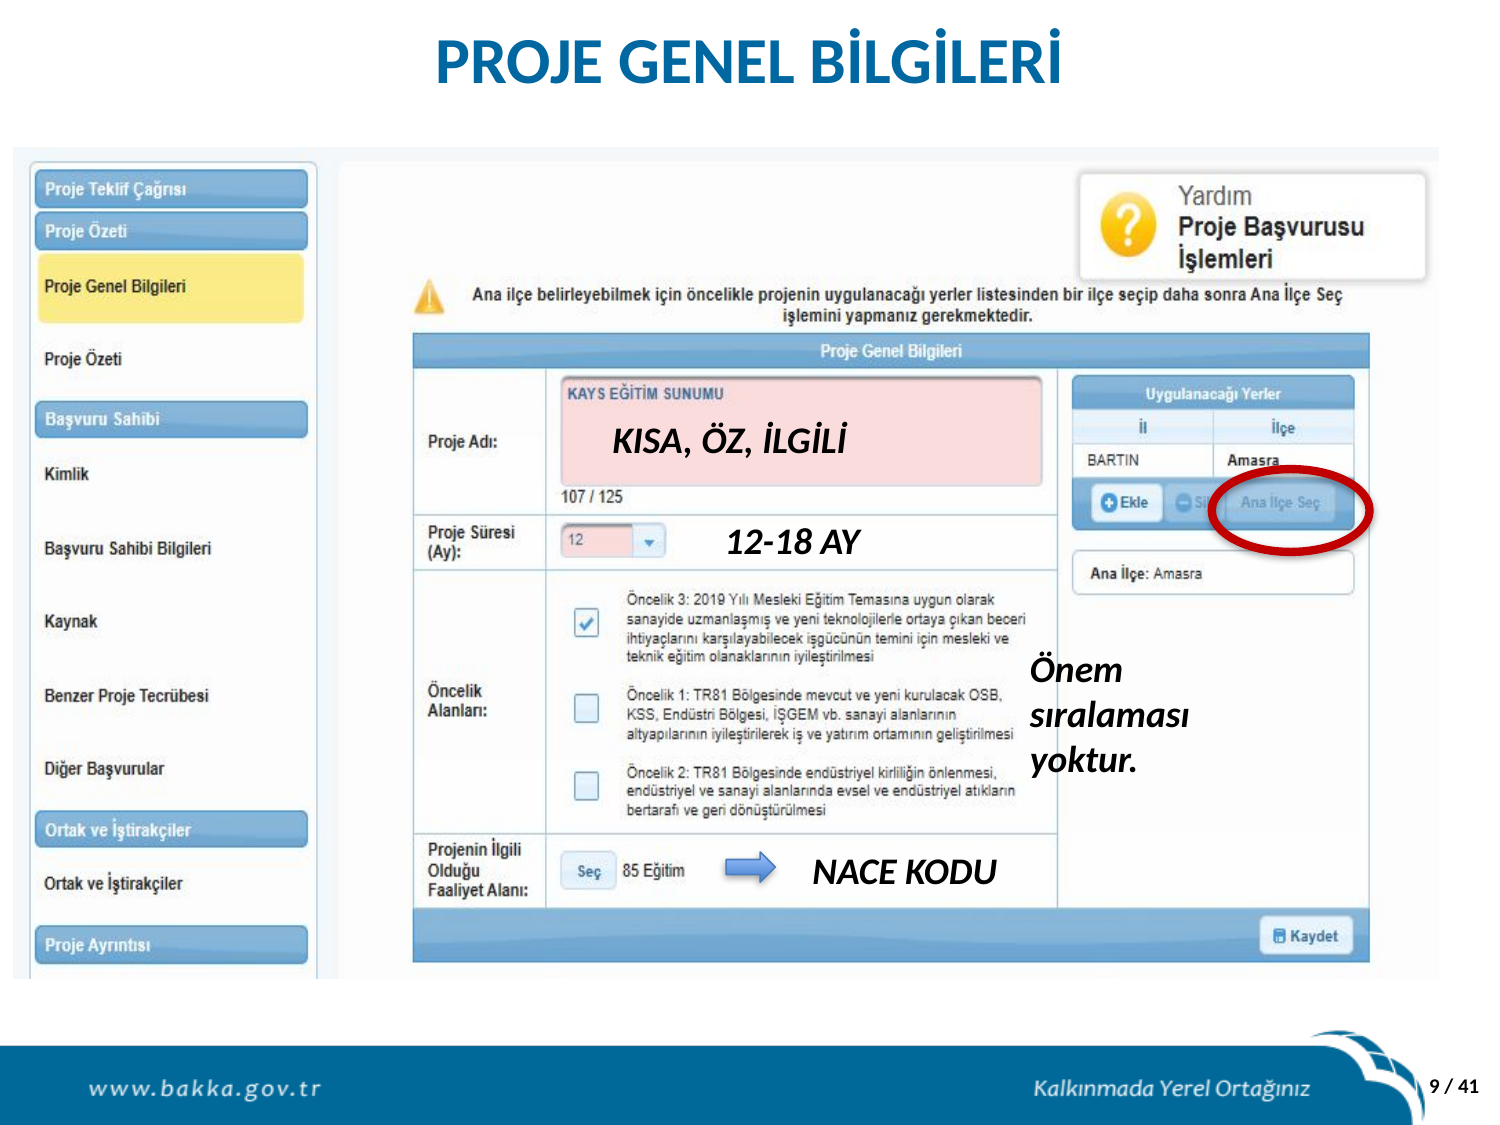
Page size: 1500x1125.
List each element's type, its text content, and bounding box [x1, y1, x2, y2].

title PROJE GENEL BİLGİLERİ [75, 10, 1425, 105]
picture [13, 147, 1439, 979]
